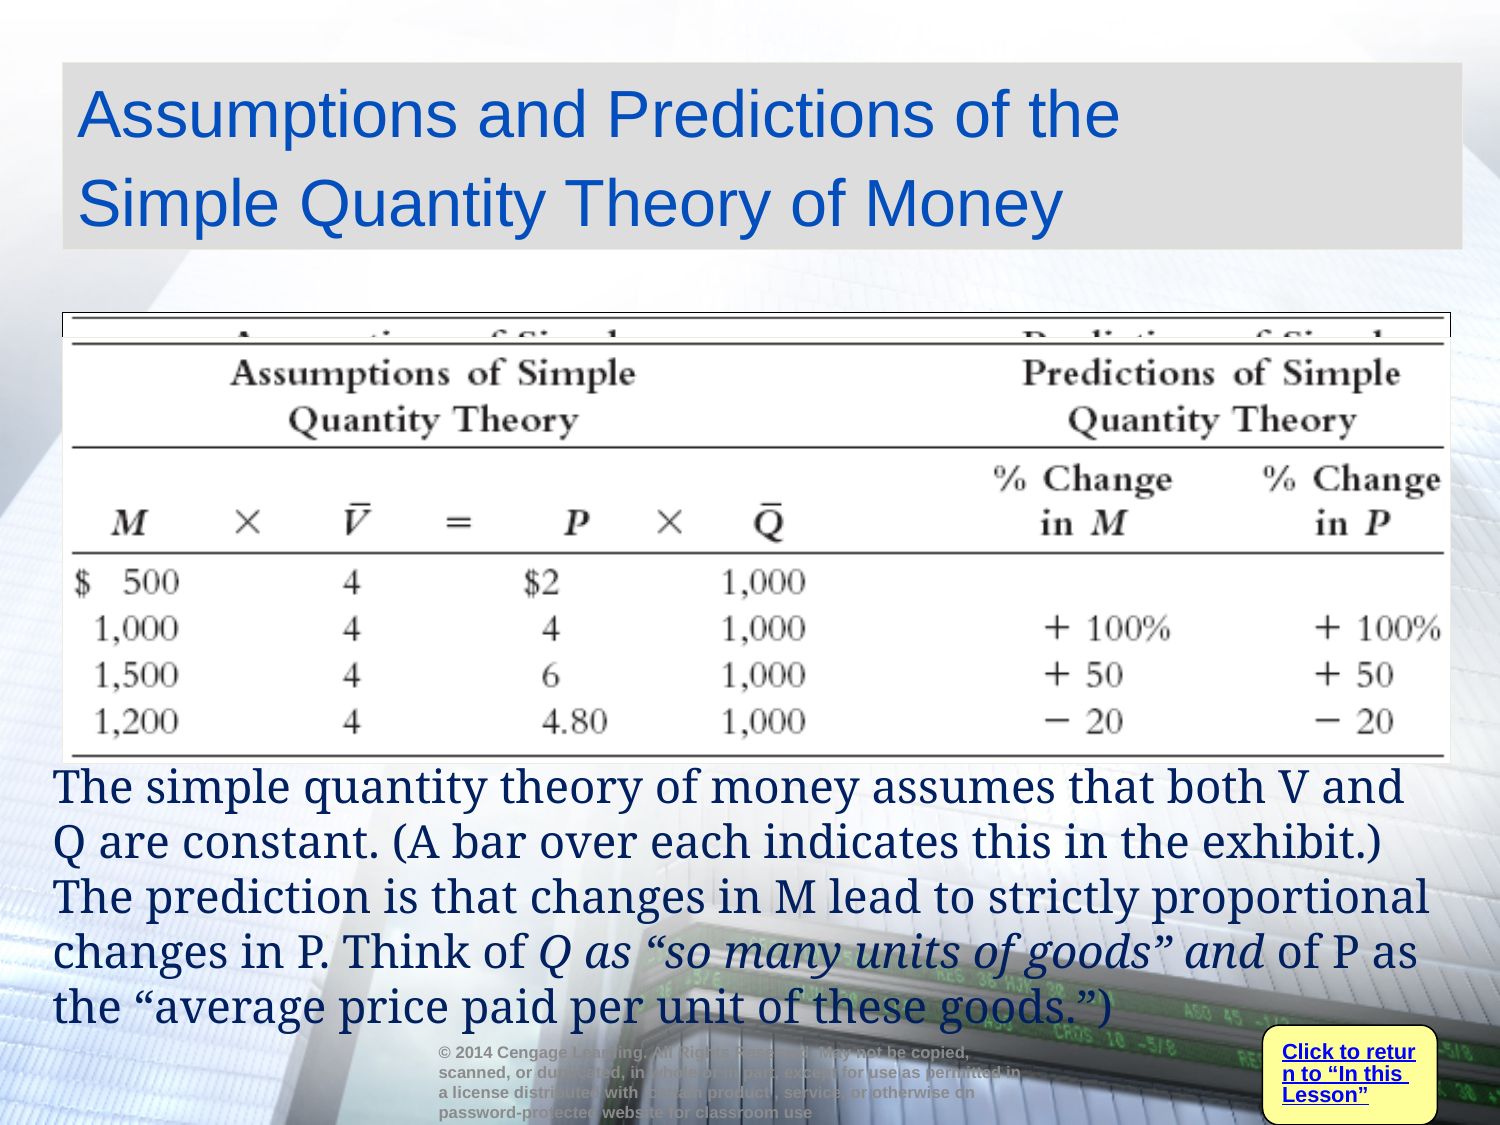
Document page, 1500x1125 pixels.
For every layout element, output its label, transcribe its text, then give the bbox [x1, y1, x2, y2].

text_box Click to return to “In this Lesson” [1262, 1025, 1438, 1125]
picture [0, 0, 1500, 1125]
text_box © 2014 Cengage Learning. All Rights Reserved. May not be copied, scanned, or duplicated, in whole or in part, except for use as permitted in a license distributed with certain product , service, or otherwise on password-protected website for classroom use [424, 1050, 1038, 1113]
title Assumptions and Predictions of the Simple Quantity Theory of Money [62, 62, 1463, 250]
text_box The simple quantity theory of money assumes that both V and Q are constant. (A bar over each indicates this in the exhibit.) The prediction is that changes in M lead to strictly proportional changes in P. Think of Q as “so many units of goods” and of P as the “average price paid per unit of these goods.”) [37, 750, 1450, 1040]
